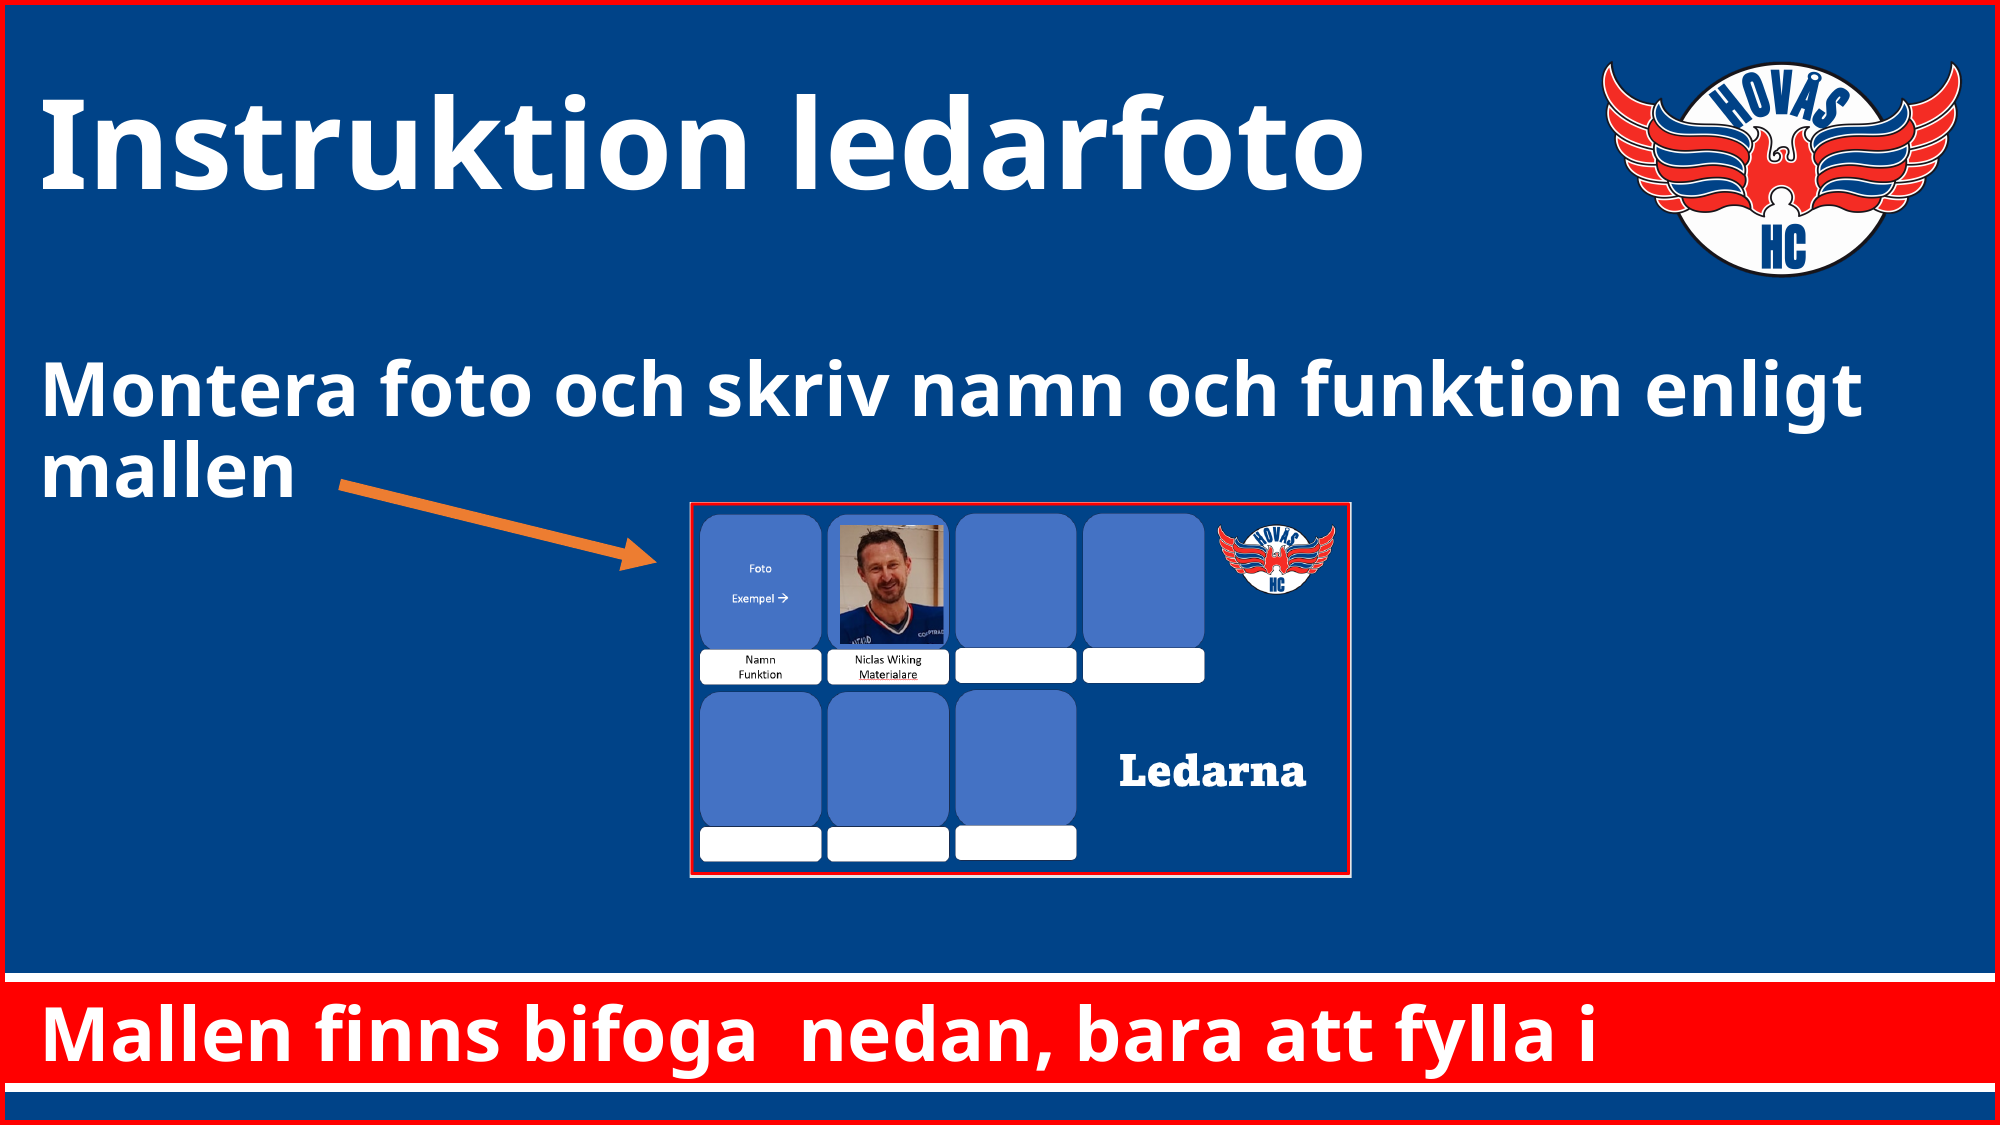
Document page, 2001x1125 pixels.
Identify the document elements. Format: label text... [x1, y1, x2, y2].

picture [689, 502, 1352, 878]
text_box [339, 484, 657, 563]
text_box Instruktion ledarfoto Montera foto och skriv namn och funktion enligt mallen [24, 0, 1968, 630]
subtitle [0, 0, 2000, 1125]
picture [1595, 56, 1968, 282]
text_box Mallen finns bifoga nedan, bara att fylla i [24, 1023, 1794, 1125]
